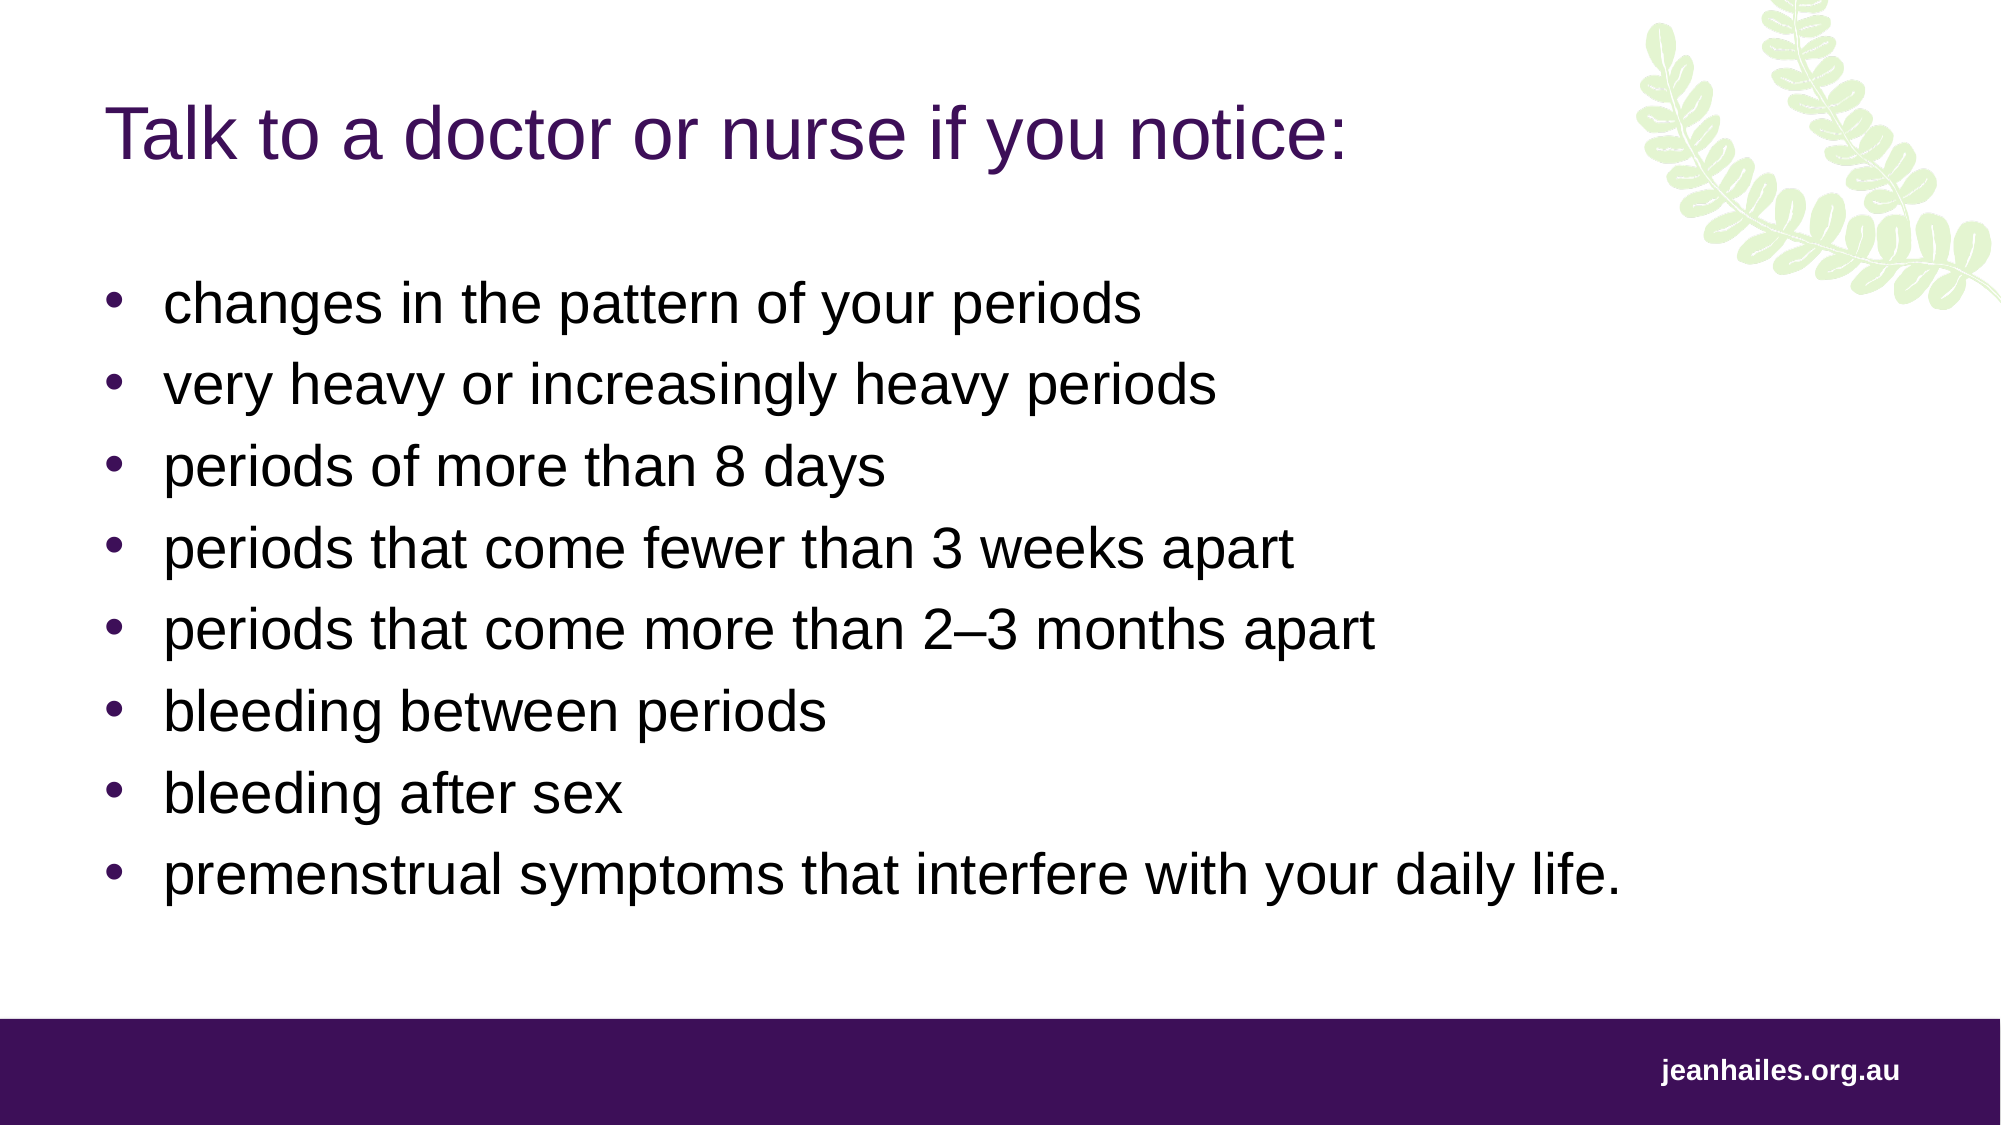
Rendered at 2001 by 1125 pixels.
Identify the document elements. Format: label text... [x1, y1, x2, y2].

list changes in the pattern of your periods very heavy or increasingly heavy periods periods of more than 8 days periods that come fewer than 3 weeks apart periods that come more than 2–3 months apart bleeding between periods bleeding after sex premenstrual symptoms that interfere with your daily life. [104, 257, 1918, 951]
title Talk to a doctor or nurse if you notice: [104, 77, 1918, 238]
